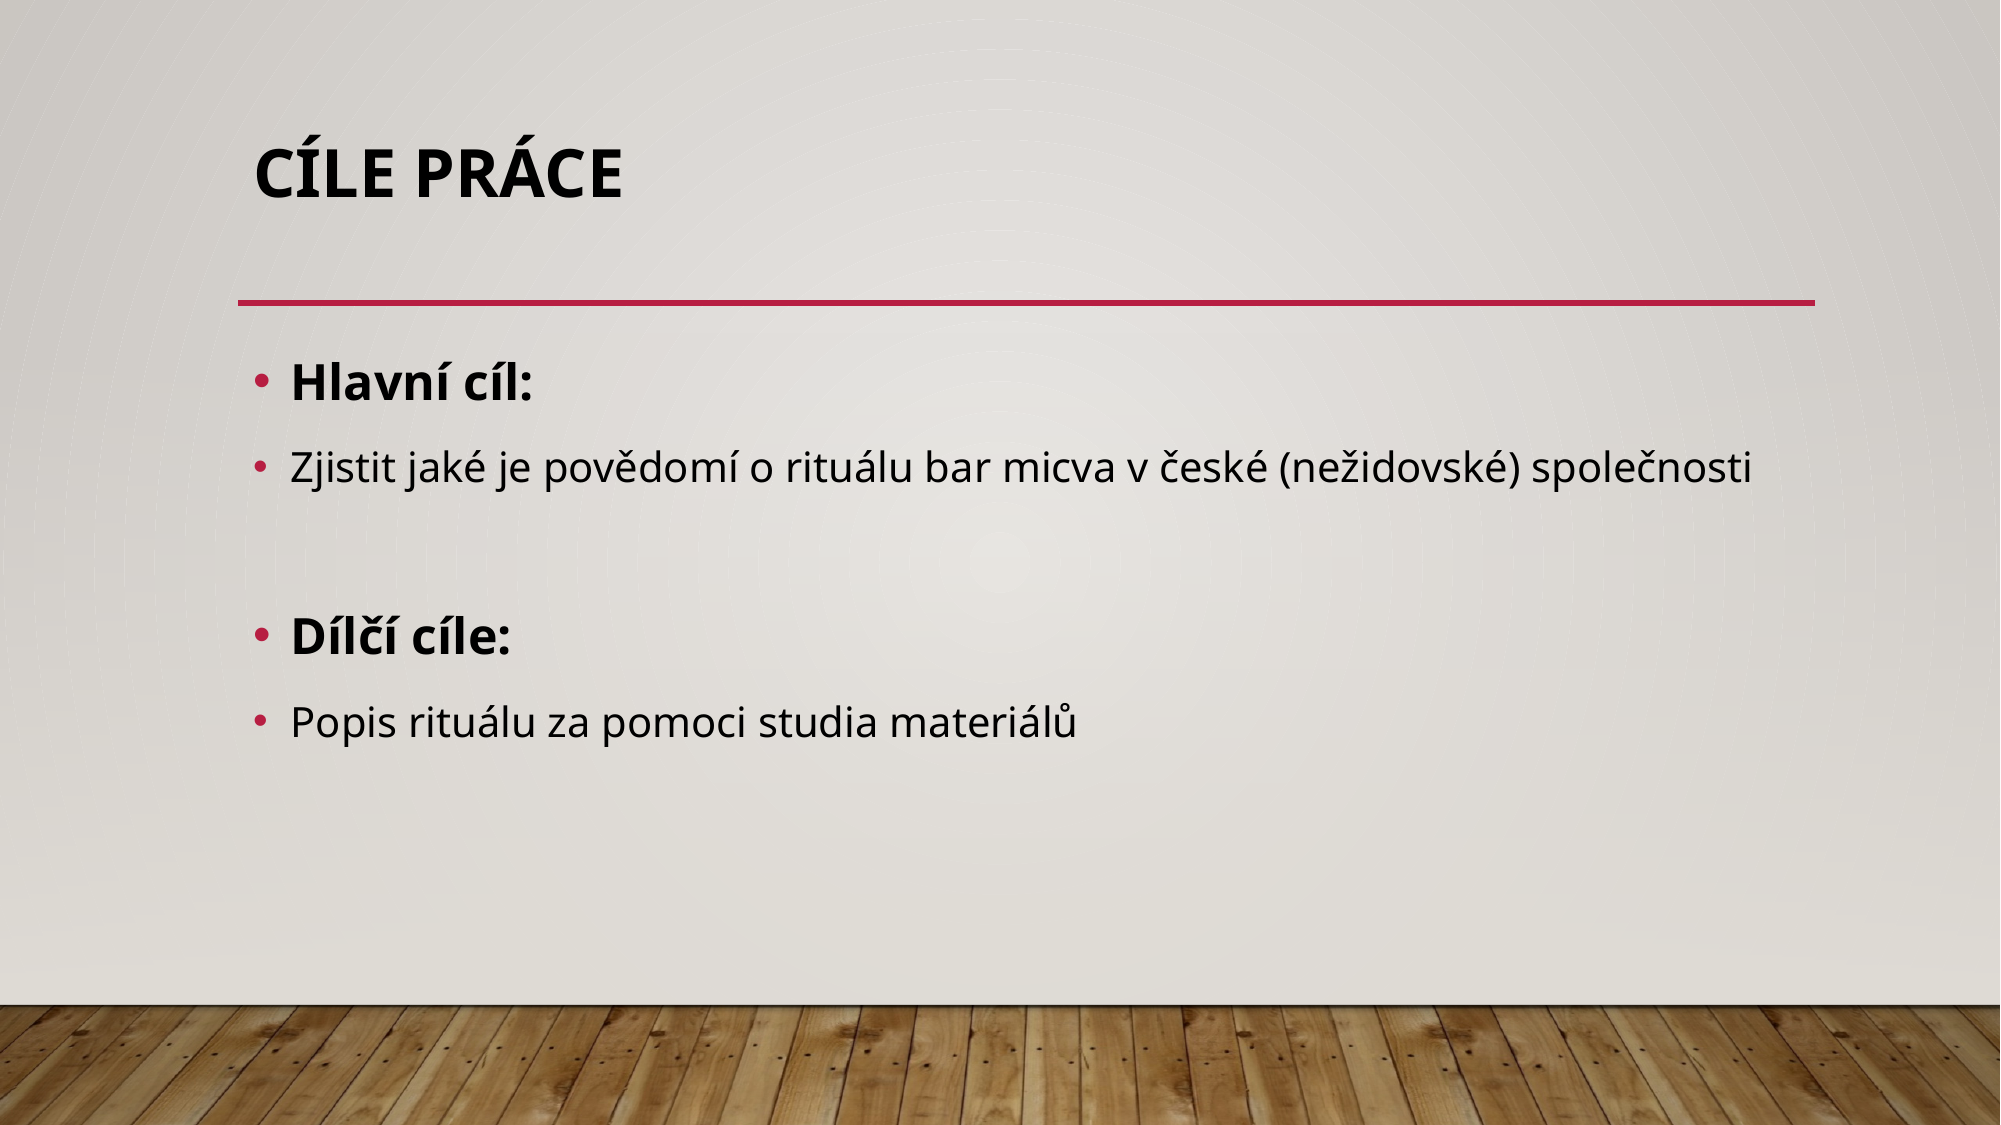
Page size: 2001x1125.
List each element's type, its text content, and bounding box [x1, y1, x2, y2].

picture [0, 1005, 2000, 1125]
title Cíle práce [238, 131, 1814, 305]
list Hlavní cíl: Zjistit jaké je povědomí o rituálu bar micva v české (nežidovské) společnosti Dílčí cíle: Popis rituálu za pomoci studia materiálů [238, 330, 1814, 897]
